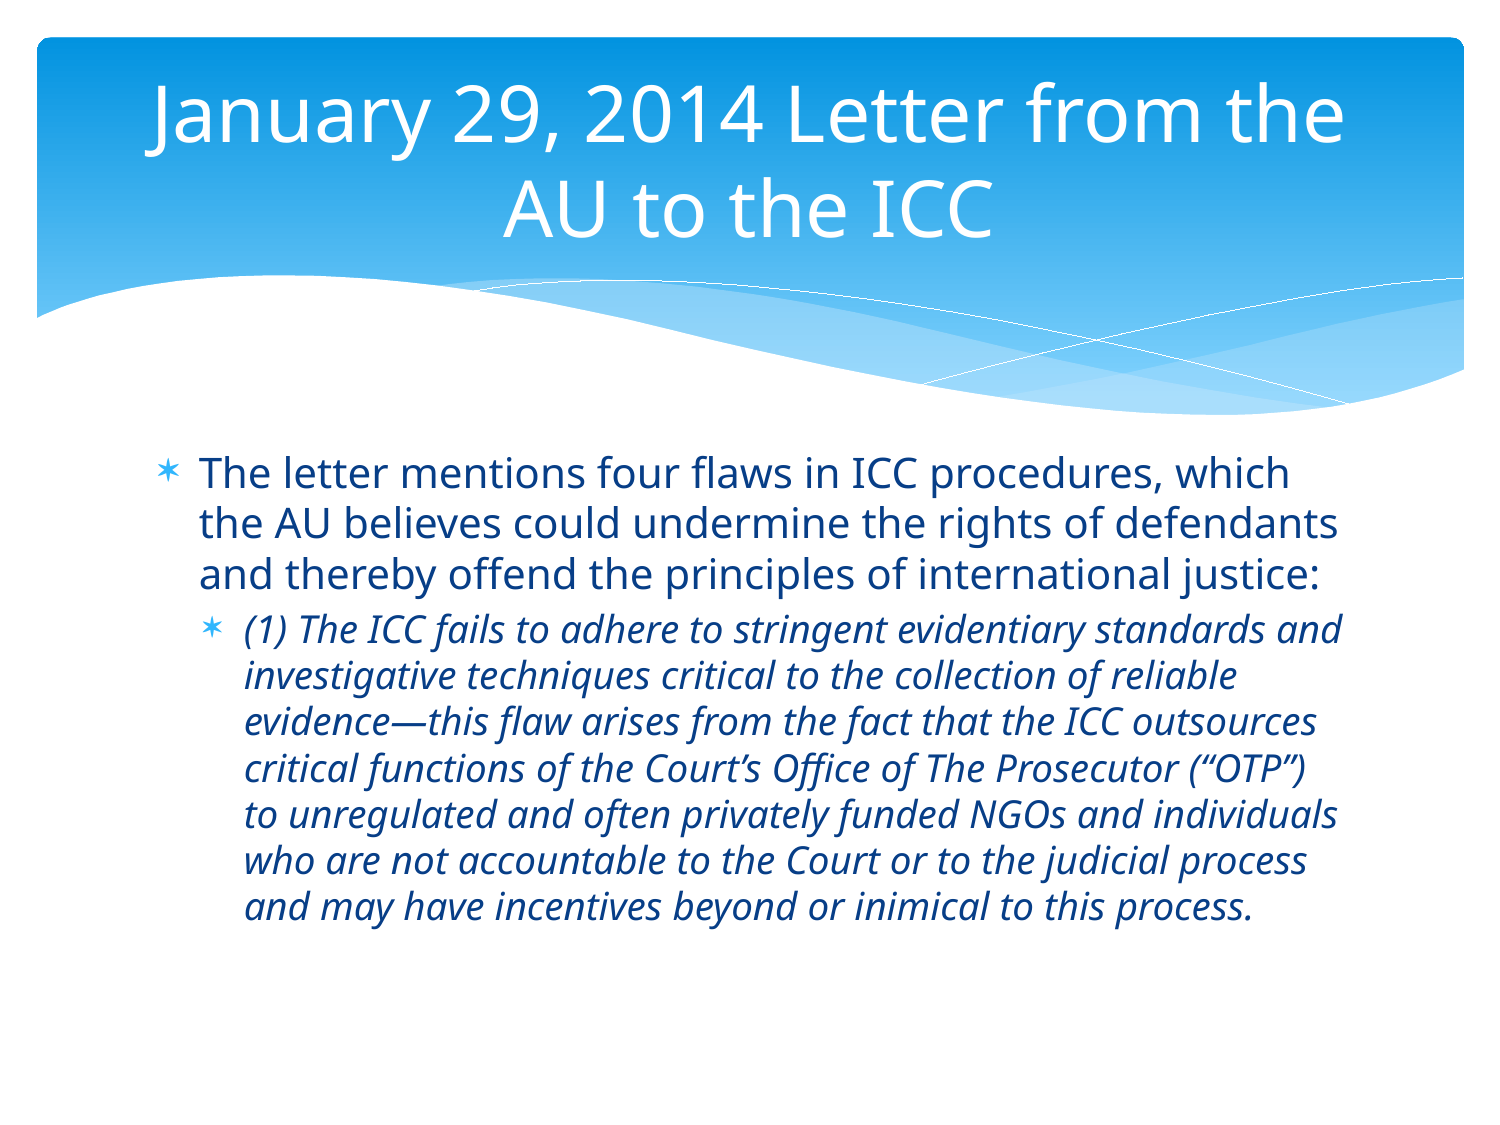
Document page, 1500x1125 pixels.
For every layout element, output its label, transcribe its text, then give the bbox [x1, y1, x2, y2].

list The letter mentions four flaws in ICC procedures, which the AU believes could undermine the rights of defendants and thereby offend the principles of international justice: (1) The ICC fails to adhere to stringent evidentiary standards and investigative techniques critical to the collection of reliable evidence—this flaw arises from the fact that the ICC outsources critical functions of the Court’s Office of The Prosecutor (“OTP”) to unregulated and often privately funded NGOs and individuals who are not accountable to the Court or to the judicial process and may have incentives beyond or inimical to this process. [143, 438, 1359, 1005]
title January 29, 2014 Letter from the AU to the ICC [75, 55, 1425, 261]
